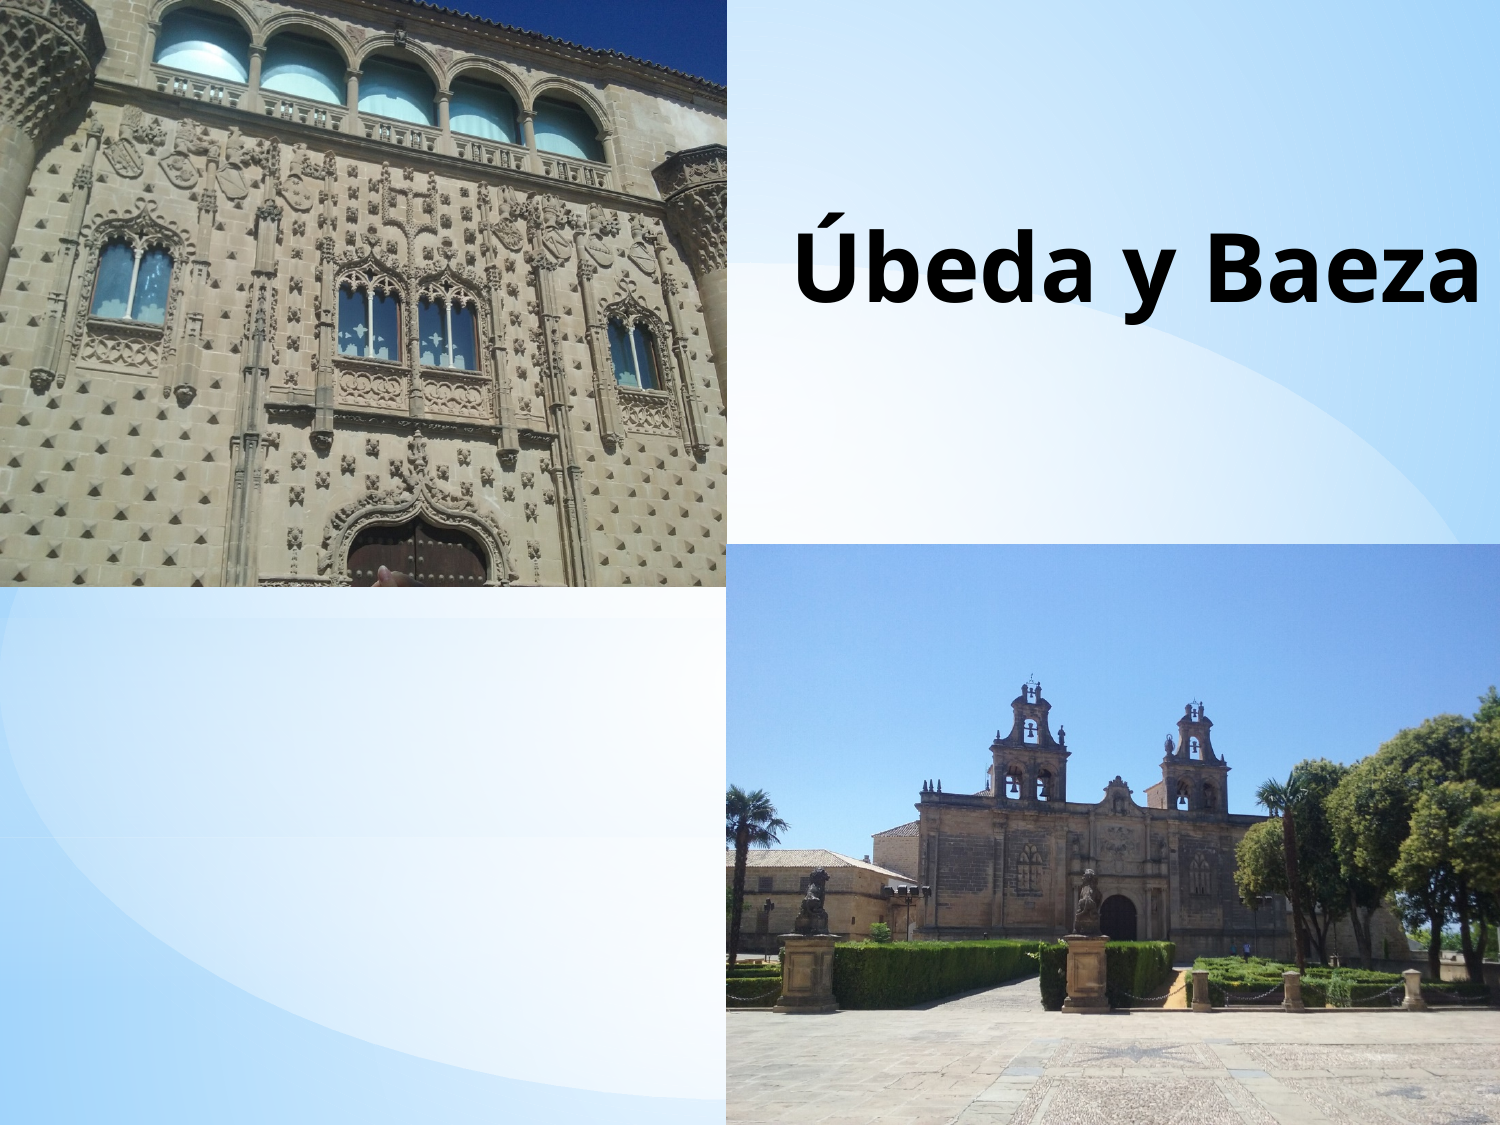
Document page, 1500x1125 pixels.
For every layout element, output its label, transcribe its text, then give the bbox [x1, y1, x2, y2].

title Úbeda y Baeza [731, 199, 1500, 387]
picture [0, 0, 1500, 1125]
